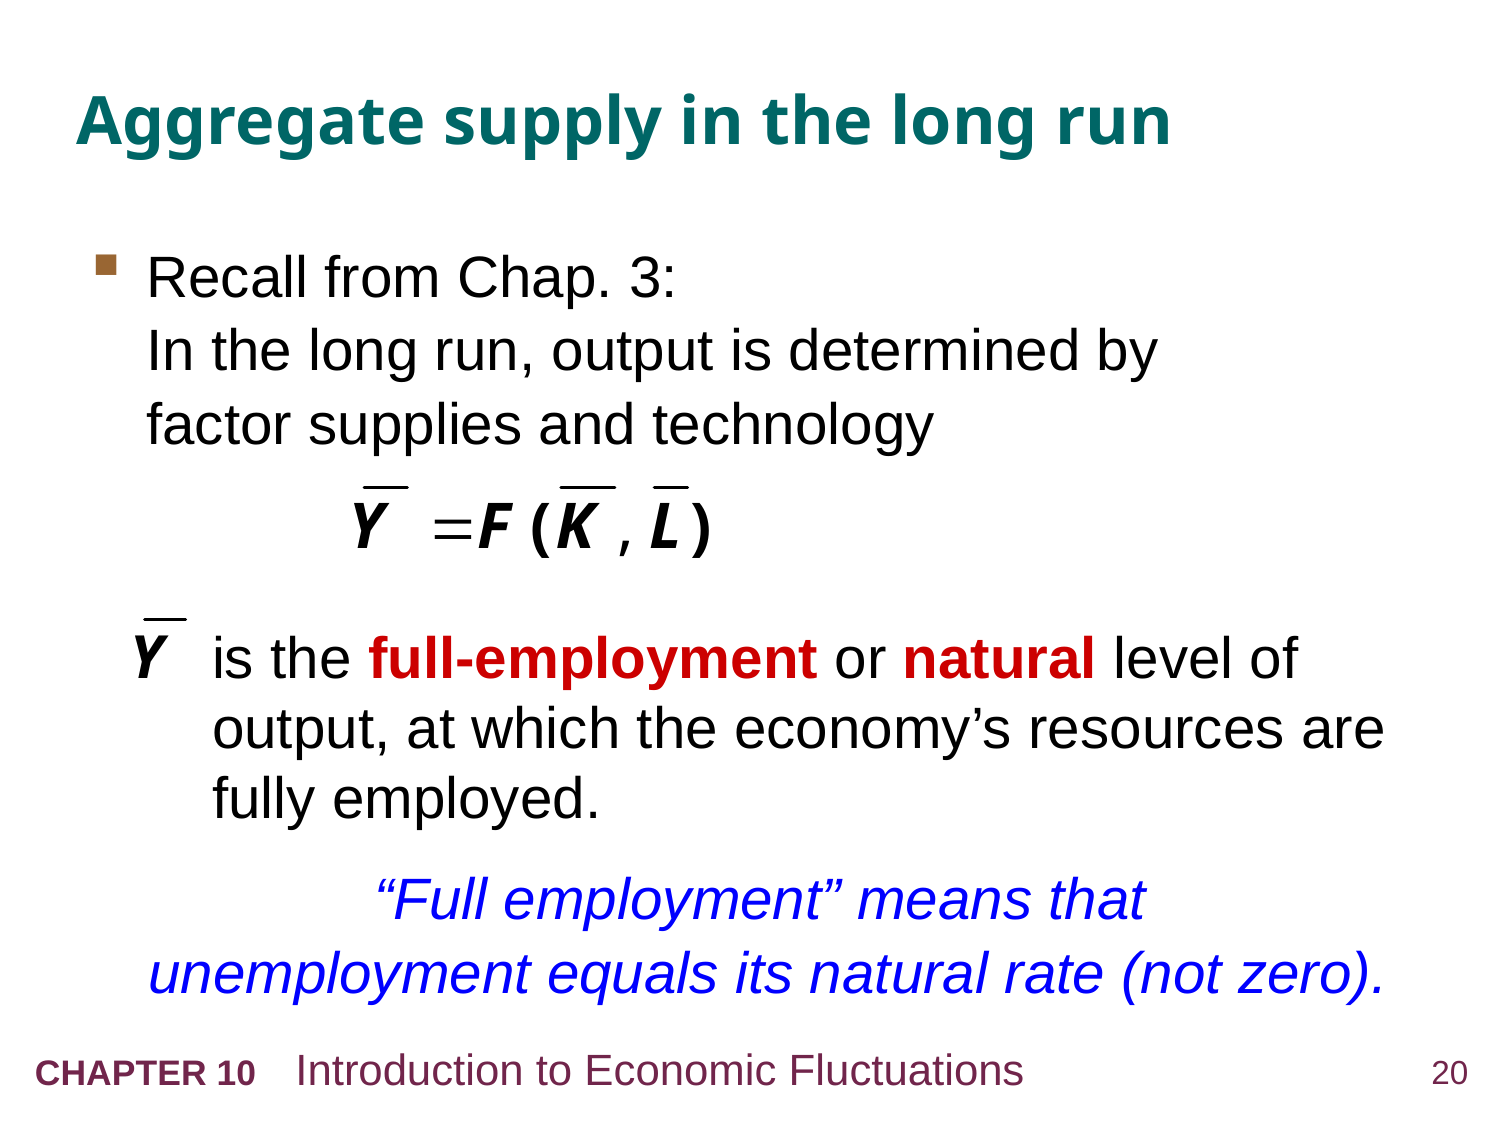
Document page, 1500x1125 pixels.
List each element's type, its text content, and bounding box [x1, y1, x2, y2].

text_box is the full-employment or natural level of output, at which the economy’s resources are fully employed. [150, 612, 1450, 838]
title Aggregate supply in the long run [76, 38, 1430, 193]
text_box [134, 603, 200, 689]
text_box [353, 474, 727, 576]
text_box “Full employment” means that unemployment equals its natural rate (not zero). [96, 850, 1442, 1013]
list Recall from Chap. 3: In the long run, output is determined by factor supplies and technology [75, 227, 1425, 1054]
